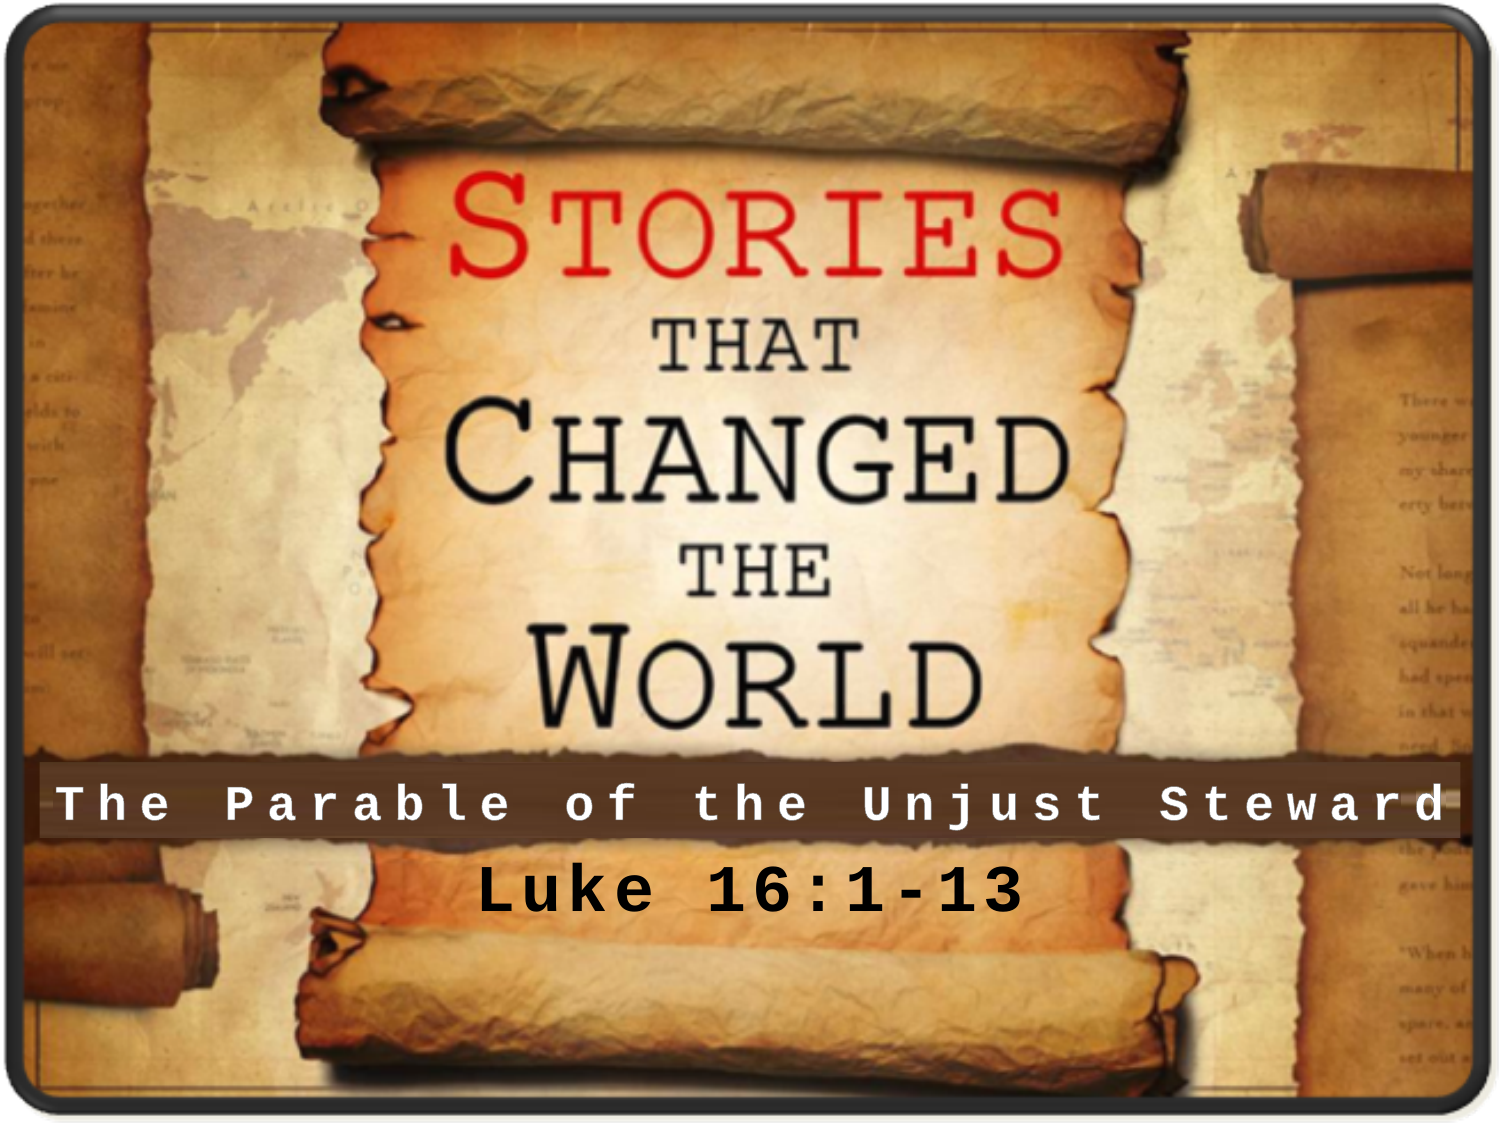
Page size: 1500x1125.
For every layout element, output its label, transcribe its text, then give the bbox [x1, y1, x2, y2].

text_box The Parable of the Unjust Steward [39, 762, 1461, 838]
picture [0, 0, 1500, 1125]
text_box Luke 16:1-13 [460, 837, 1040, 933]
